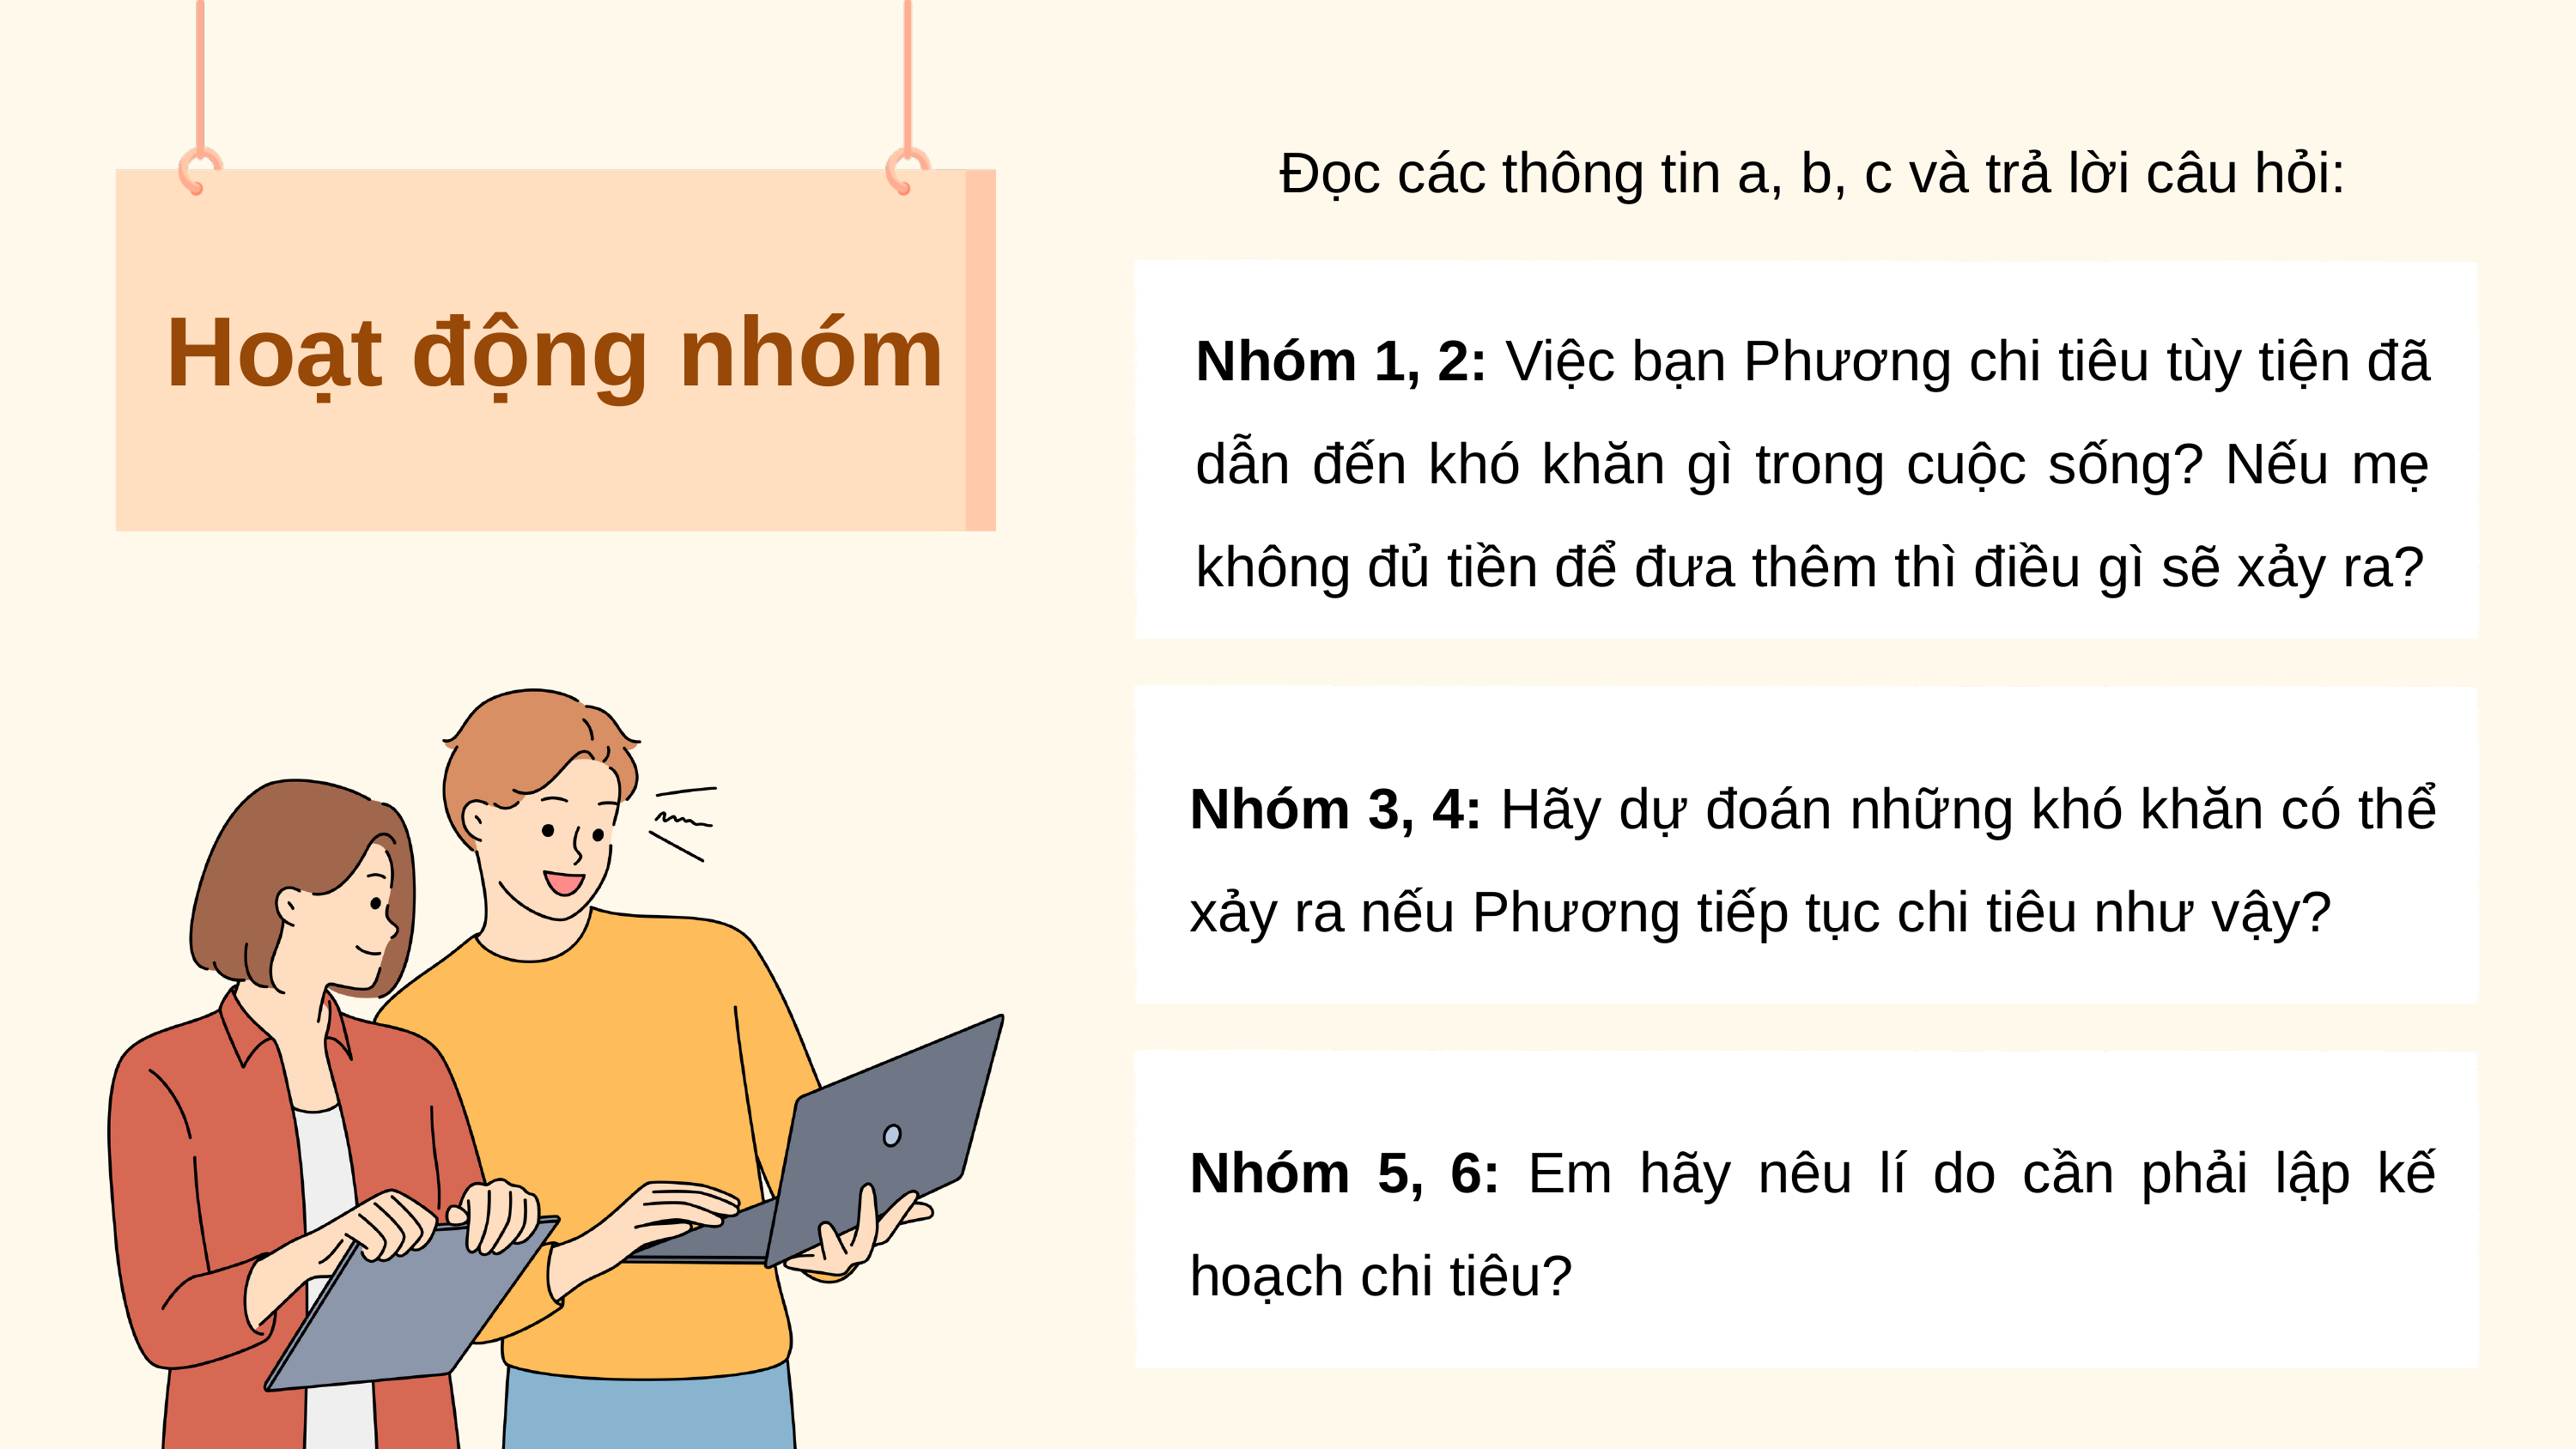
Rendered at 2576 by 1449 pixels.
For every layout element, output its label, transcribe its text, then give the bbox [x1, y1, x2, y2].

text_box Đọc các thông tin a, b, c và trả lời câu hỏi: [1137, 94, 2490, 211]
picture [106, 688, 1005, 1449]
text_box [1115, 1043, 2512, 1368]
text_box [115, 0, 997, 531]
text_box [1115, 252, 2512, 639]
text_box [1115, 678, 2512, 1003]
